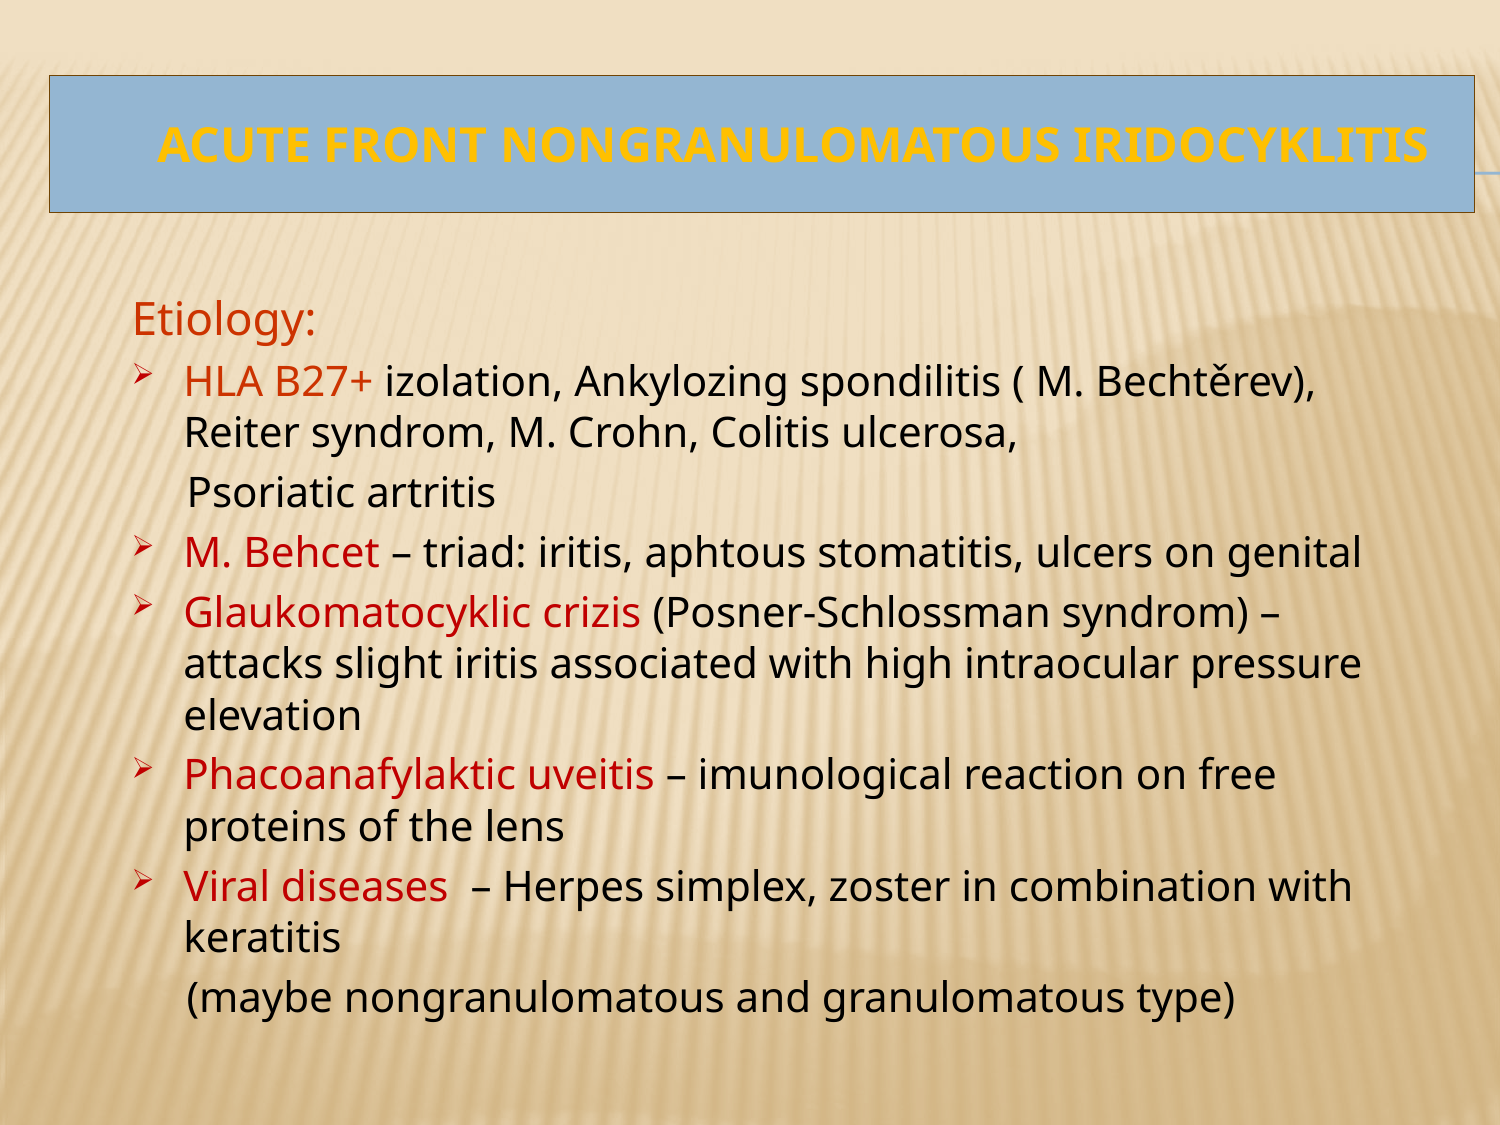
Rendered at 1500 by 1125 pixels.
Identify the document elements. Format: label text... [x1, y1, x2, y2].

list Etiology: HLA B27+ izolation, Ankylozing spondilitis ( M. Bechtěrev), Reiter syndrom, M. Crohn, Colitis ulcerosa, Psoriatic artritis M. Behcet – triad: iritis, aphtous stomatitis, ulcers on genital Glaukomatocyklic crizis (Posner-Schlossman syndrom) – attacks slight iritis associated with high intraocular pressure elevation Phacoanafylaktic uveitis – imunological reaction on free proteins of the lens Viral diseases – Herpes simplex, zoster in combination with keratitis (maybe nongranulomatous and granulomatous type) [116, 282, 1391, 1049]
title AcutE FRONT nONgranulomatous iridocyklitiS [49, 75, 1475, 213]
